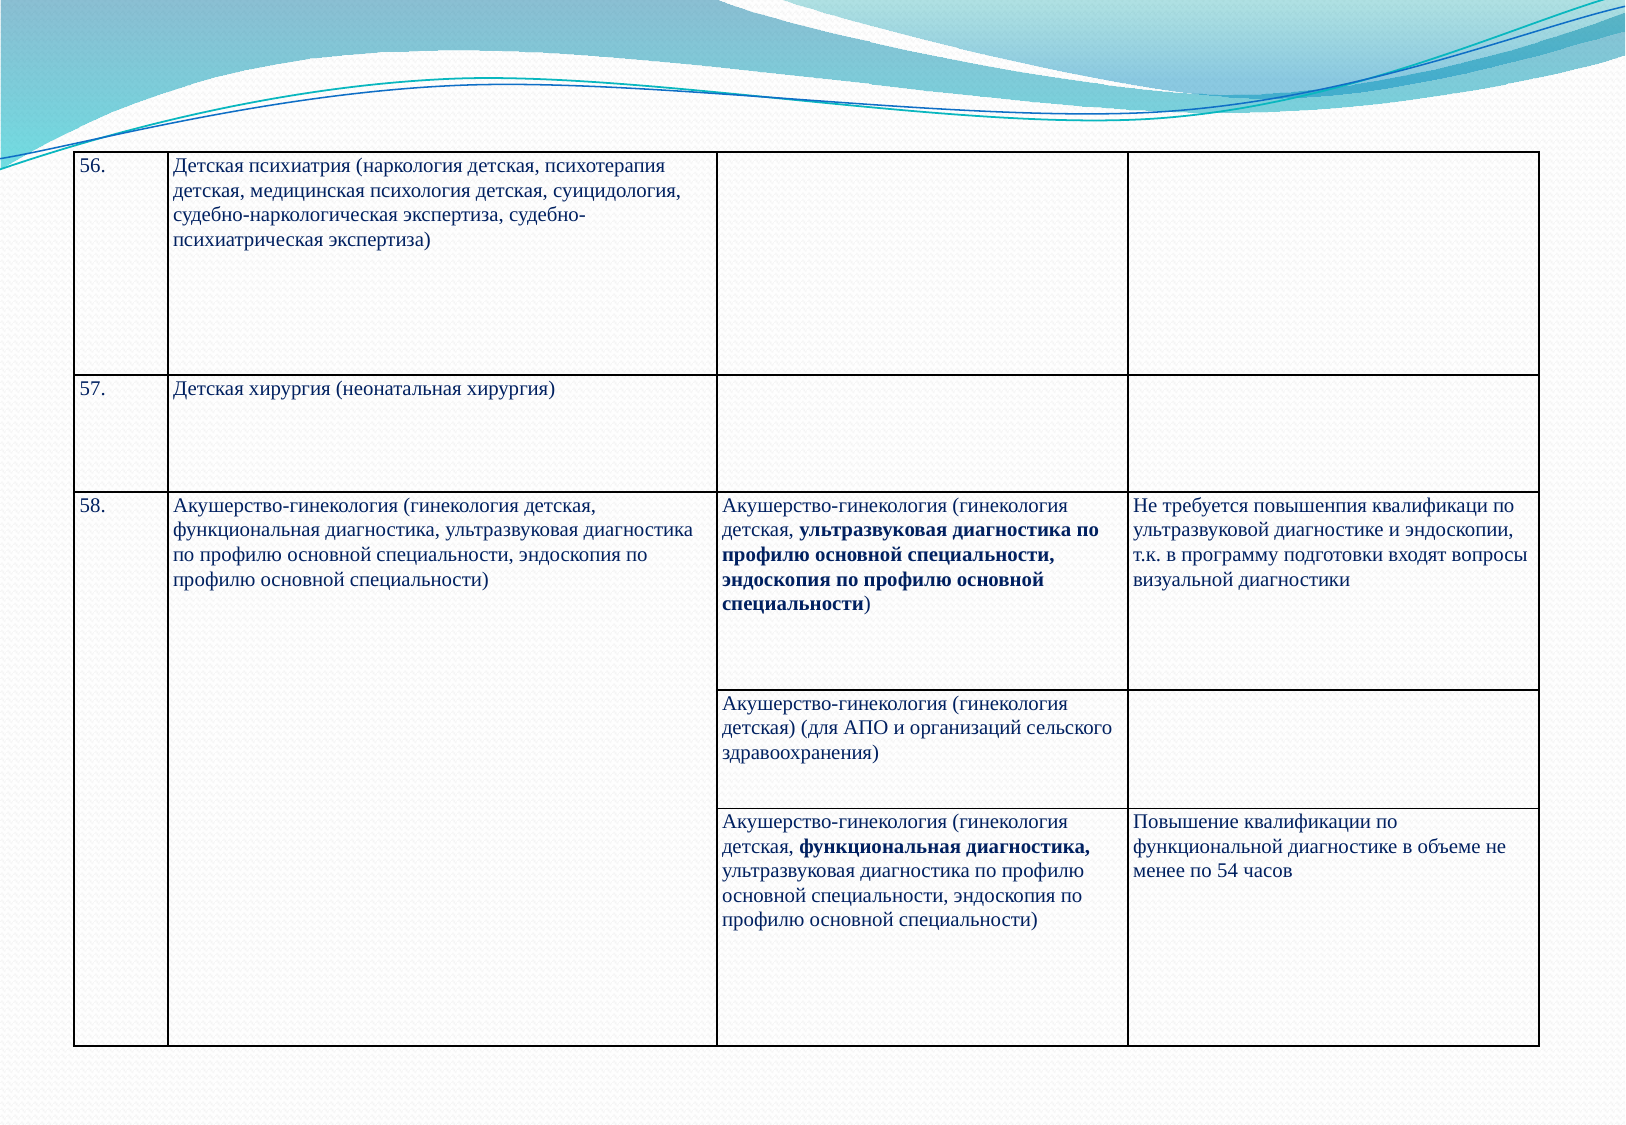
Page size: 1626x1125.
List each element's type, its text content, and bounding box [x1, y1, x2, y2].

table_cell 58. [75, 493, 167, 1045]
table_cell Акушерство-гинекология (гинекология детская) (для АПО и организаций сельского здравоохранения) [718, 691, 1127, 808]
table_cell Детская хирургия (неонатальная хирургия) [169, 376, 716, 491]
table_cell Повышение квалификации по функциональной диагностике в объеме не менее по 54 часов [1129, 809, 1538, 1045]
table_cell [1129, 691, 1538, 808]
table_cell [1129, 376, 1538, 491]
table_cell [718, 376, 1127, 491]
table_header Детская психиатрия (наркология детская, психотерапия детская, медицинская психология детская, суицидология, судебно-наркологическая экспертиза, судебно-психиатрическая экспертиза) [169, 153, 716, 374]
table_cell Акушерство-гинекология (гинекология детская, ультразвуковая диагностика по профилю основной специальности, эндоскопия по профилю основной специальности) [718, 493, 1127, 689]
table_header [718, 153, 1127, 374]
table_cell Акушерство-гинекология (гинекология детская, функциональная диагностика, ультразвуковая диагностика по профилю основной специальности, эндоскопия по профилю основной специальности) [718, 809, 1127, 1045]
table_cell Акушерство-гинекология (гинекология детская, функциональная диагностика, ультразвуковая диагностика по профилю основной специальности, эндоскопия по профилю основной специальности) [169, 493, 716, 1045]
table_cell 57. [75, 376, 167, 491]
table_cell Не требуется повышенпия квалификаци по ультразвуковой диагностике и эндоскопии, т.к. в программу подготовки входят вопросы визуальной диагностики [1129, 493, 1538, 689]
table_header 56. [75, 153, 167, 374]
table_header [1129, 153, 1538, 374]
